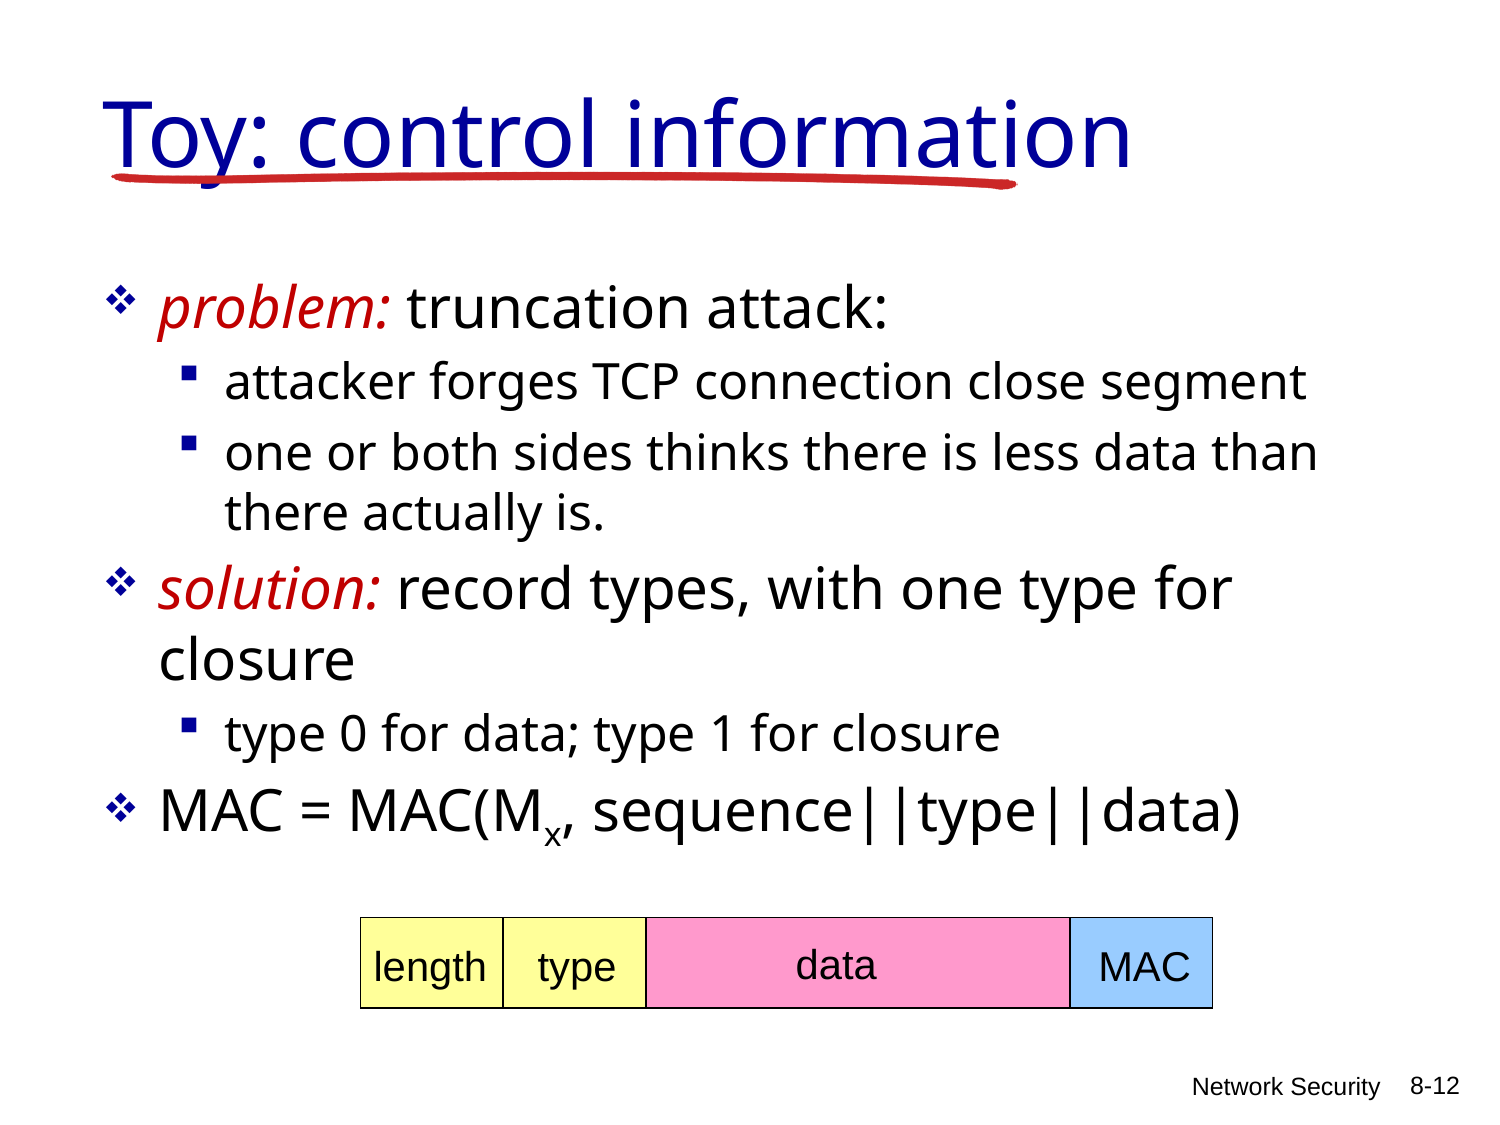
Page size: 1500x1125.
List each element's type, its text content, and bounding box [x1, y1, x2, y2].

text_box type [522, 932, 632, 997]
text_box [360, 997, 503, 1009]
text_box [360, 917, 503, 932]
text_box [1069, 917, 1213, 1009]
footer Network Security [762, 1062, 1397, 1114]
text_box [645, 917, 1069, 1009]
text_box length [358, 932, 503, 997]
title Toy: control information [87, 37, 1363, 226]
text_box MAC [1083, 932, 1207, 997]
list problem: truncation attack: attacker forges TCP connection close segment one or both sides thinks there is less data than there actually is. solution: record types, with one type for closure type 0 for data; type 1 for closure MAC = MAC(Mx, sequence||type||data) [87, 262, 1363, 890]
text_box [503, 917, 645, 1009]
picture [106, 167, 1029, 195]
text_box data [780, 930, 892, 995]
